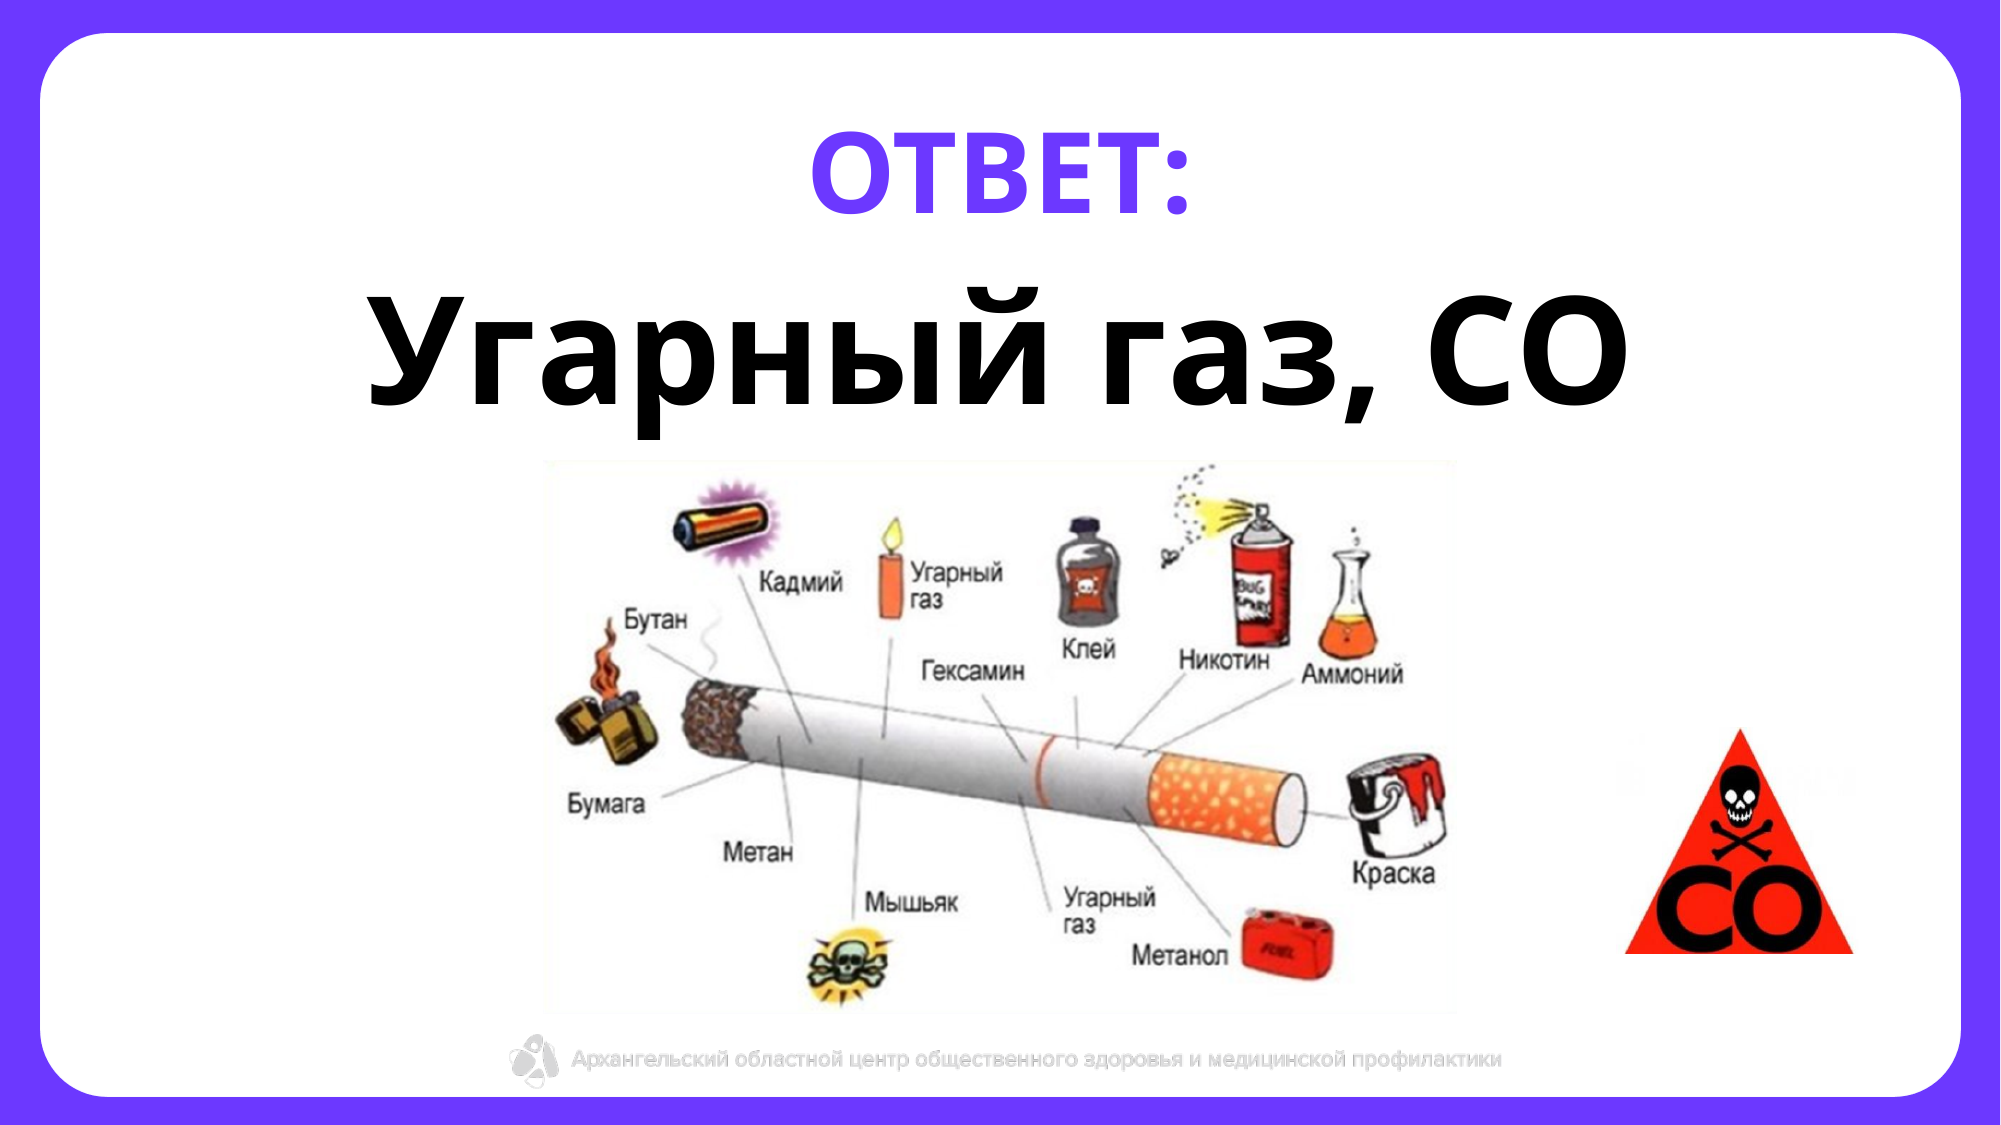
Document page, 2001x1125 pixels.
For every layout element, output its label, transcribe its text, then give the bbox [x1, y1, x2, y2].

list Угарный газ, СО [303, 267, 1697, 681]
text_box ОТВЕТ: [427, 101, 1574, 252]
picture [0, 0, 2001, 1125]
